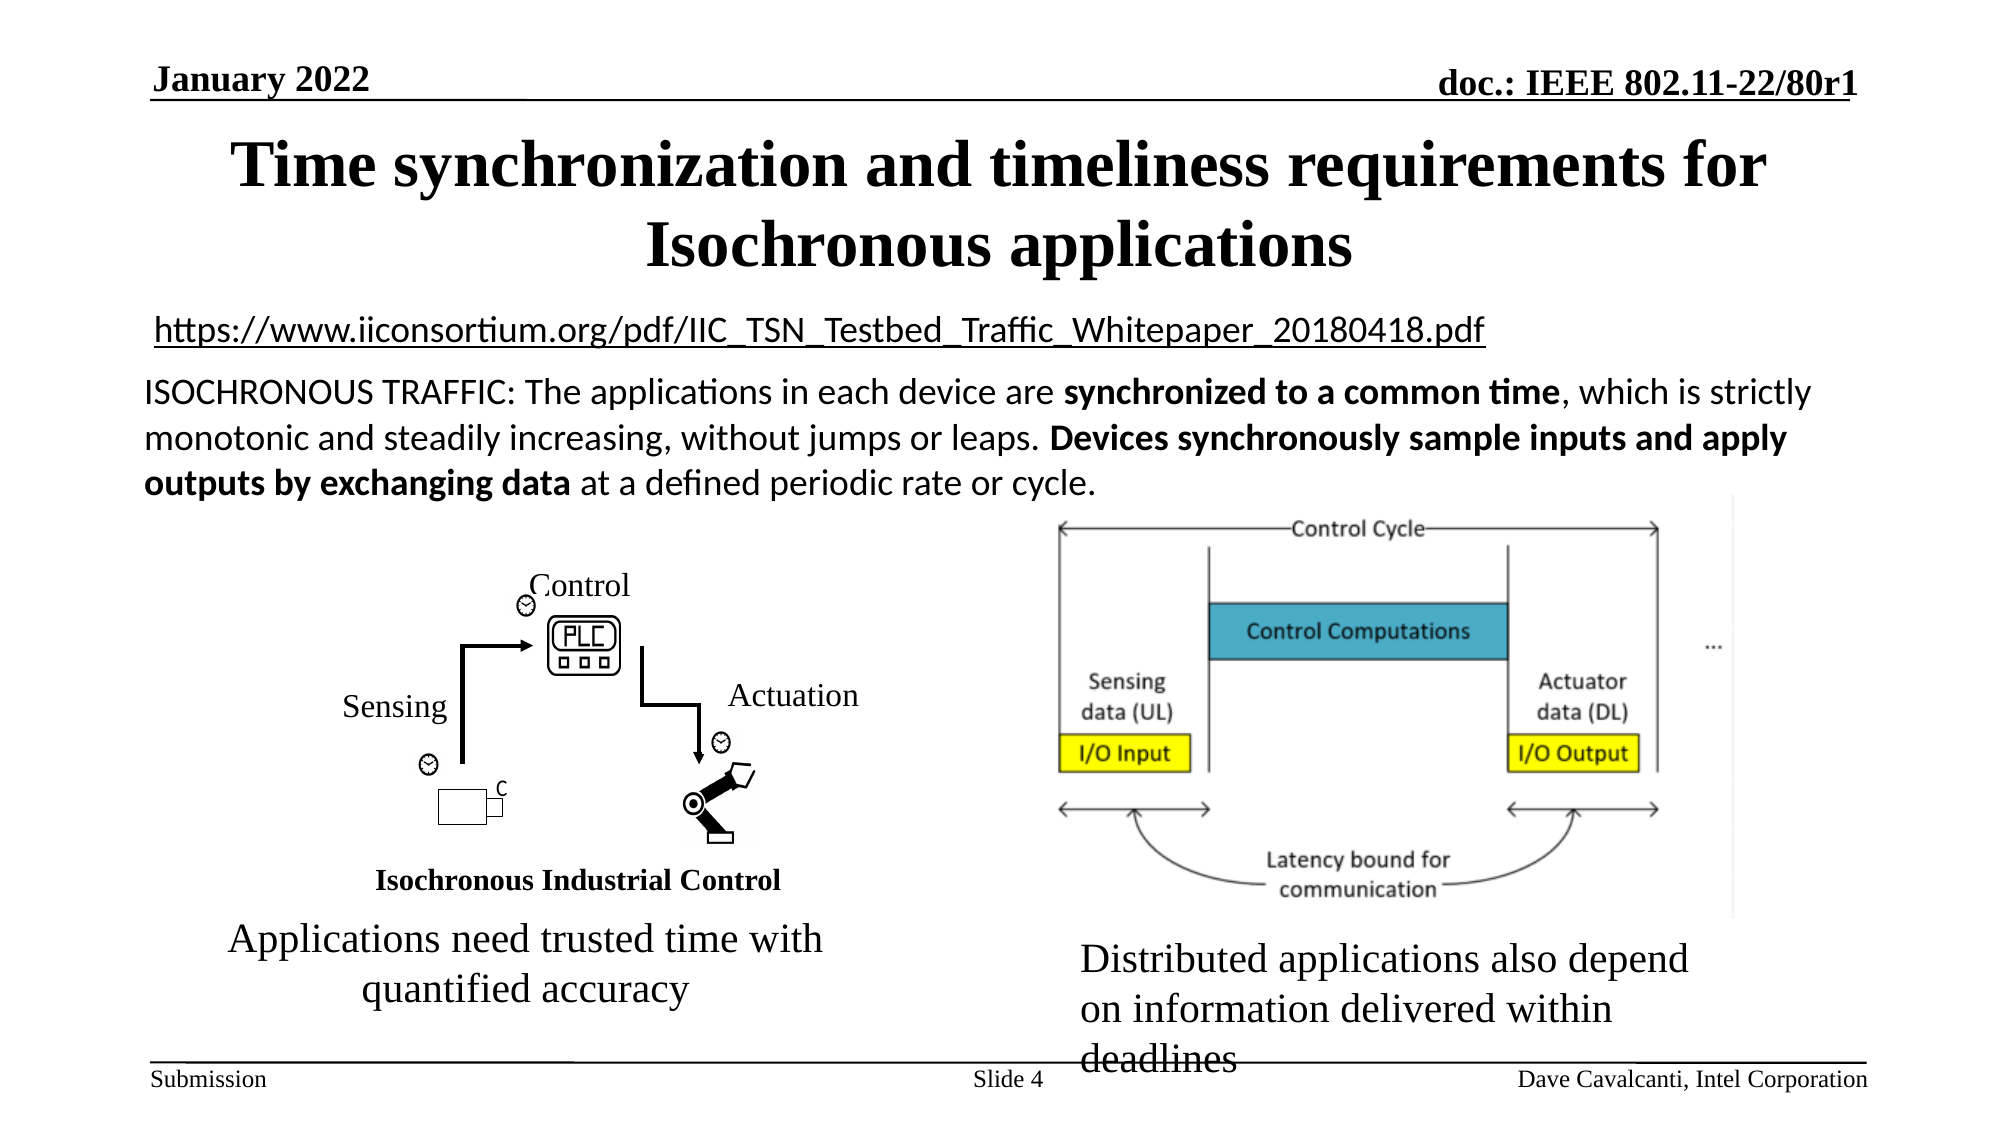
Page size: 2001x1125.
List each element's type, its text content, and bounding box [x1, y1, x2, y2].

text_box Distributed applications also depend on information delivered within deadlines [1080, 931, 1743, 1082]
text_box Applications need trusted time with quantified accuracy [203, 902, 848, 1018]
text_box ISOCHRONOUS TRAFFIC: The applications in each device are synchronized to a common time, which is strictly monotonic and steadily increasing, without jumps or leaps. Devices synchronously sample inputs and apply outputs by exchanging data at a defined periodic rate or cycle. [129, 360, 1906, 510]
title Time synchronization and timeliness requirements for Isochronous applications [149, 112, 1850, 288]
footer Dave Cavalcanti, Intel Corporation [1171, 1061, 1869, 1093]
text_box Isochronous Industrial Control [360, 852, 1005, 904]
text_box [341, 562, 864, 845]
text_box https://www.iiconsortium.org/pdf/IIC_TSN_Testbed_Traffic_Whitepaper_20180418.pdf [138, 298, 1871, 358]
picture [1025, 494, 1743, 918]
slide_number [152, 54, 563, 100]
slide_number Slide 4 [950, 1061, 1067, 1123]
